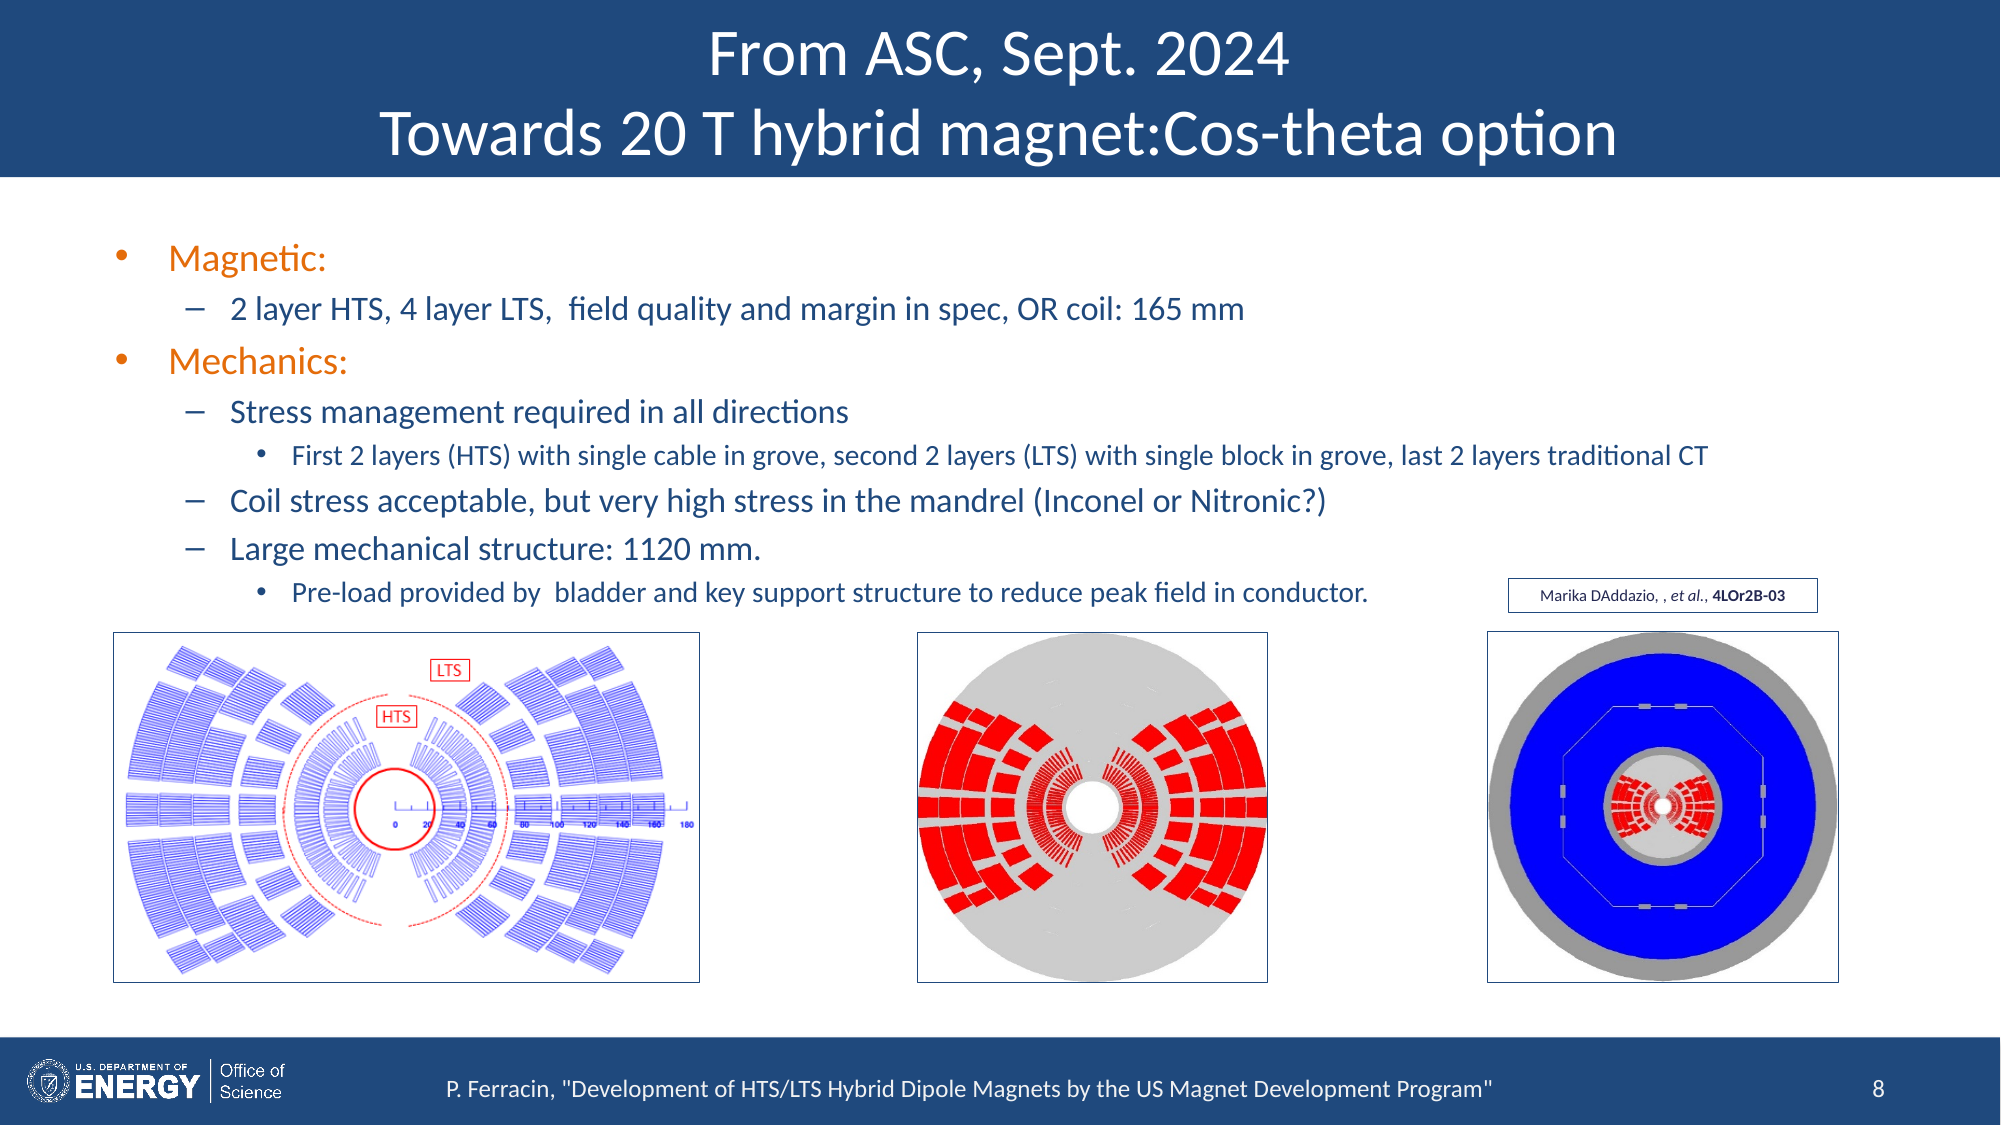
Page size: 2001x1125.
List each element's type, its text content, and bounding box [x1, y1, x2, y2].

picture [27, 1059, 285, 1103]
slide_number 8 [1433, 1057, 1900, 1118]
title From ASC, Sept. 2024 Towards 20 T hybrid magnet:Cos-theta option [0, 0, 2000, 178]
picture [1487, 631, 1838, 983]
list Magnetic: 2 layer HTS, 4 layer LTS, field quality and margin in spec, OR coil: 165 mm Mechanics: Stress management required in all directions First 2 layers (HTS) with single cable in grove, second 2 layers (LTS) with single block in grove, last 2 layers traditional CT Coil stress acceptable, but very high stress in the mandrel (Inconel or Nitronic?) Large mechanical structure: 1120 mm. Pre-load provided by bladder and key support structure to reduce peak field in conductor. [99, 224, 1900, 622]
picture [113, 631, 700, 983]
footer P. Ferracin, "Development of HTS/LTS Hybrid Dipole Magnets by the US Magnet Development Program" [385, 1057, 1433, 1118]
picture [916, 631, 1268, 983]
text_box Marika DAddazio, , et al., 4LOr2B-03 [1507, 577, 1818, 613]
